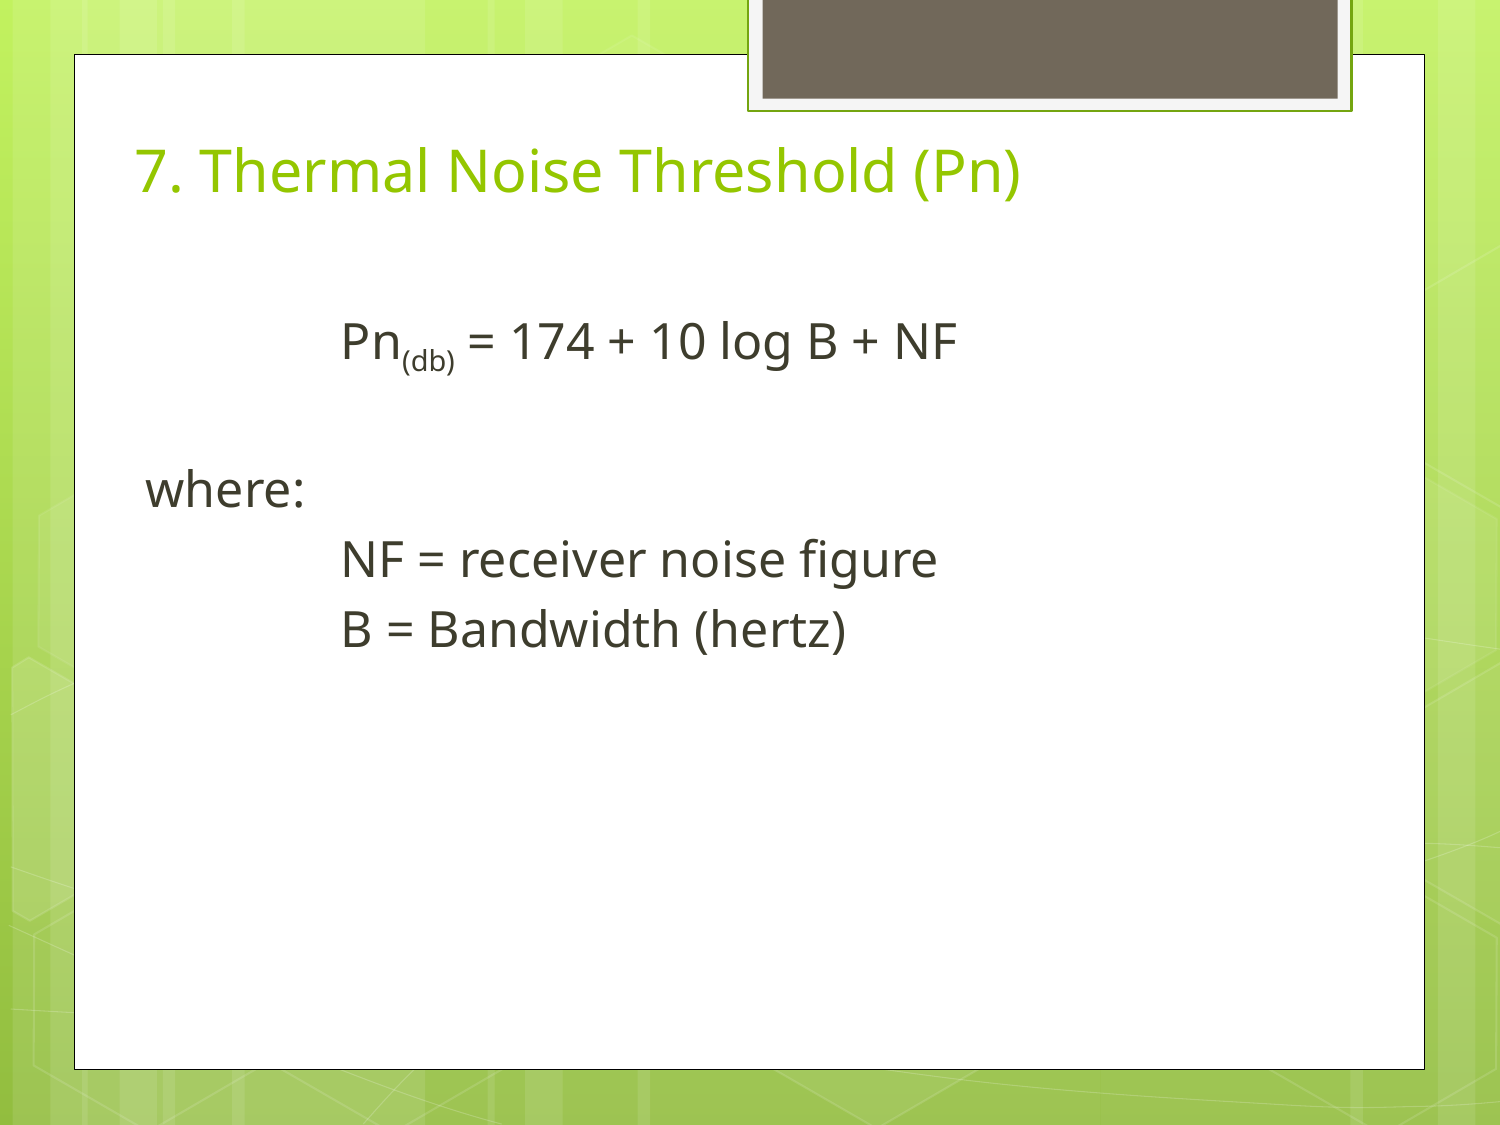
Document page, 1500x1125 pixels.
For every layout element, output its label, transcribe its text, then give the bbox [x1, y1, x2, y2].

title 7. Thermal Noise Threshold (Pn) [119, 125, 1383, 213]
list Pn(db) = 174 + 10 log B + NF where: NF = receiver noise figure B = Bandwidth (hertz) [119, 231, 1383, 983]
